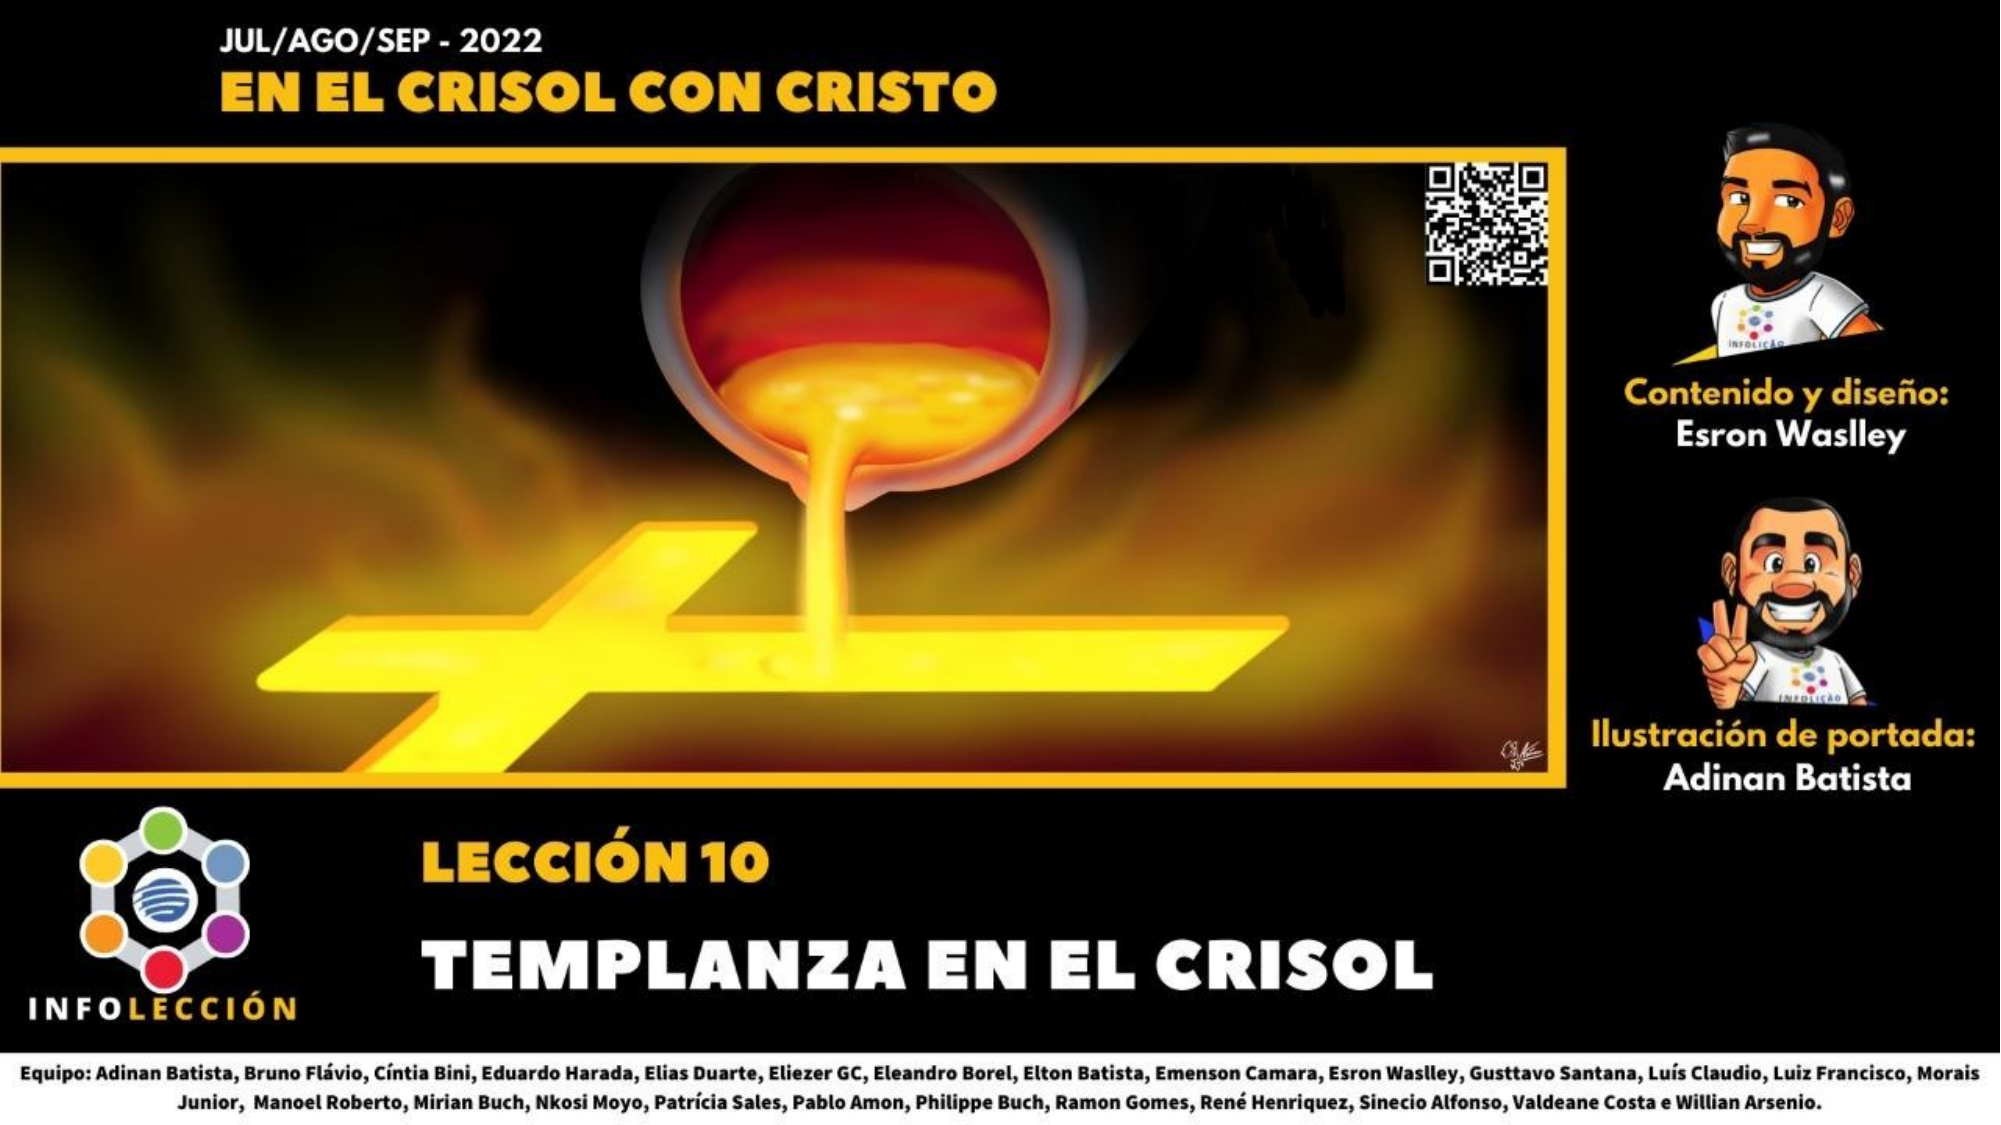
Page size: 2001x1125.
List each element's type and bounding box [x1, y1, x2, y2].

text_box [0, 0, 2000, 1125]
